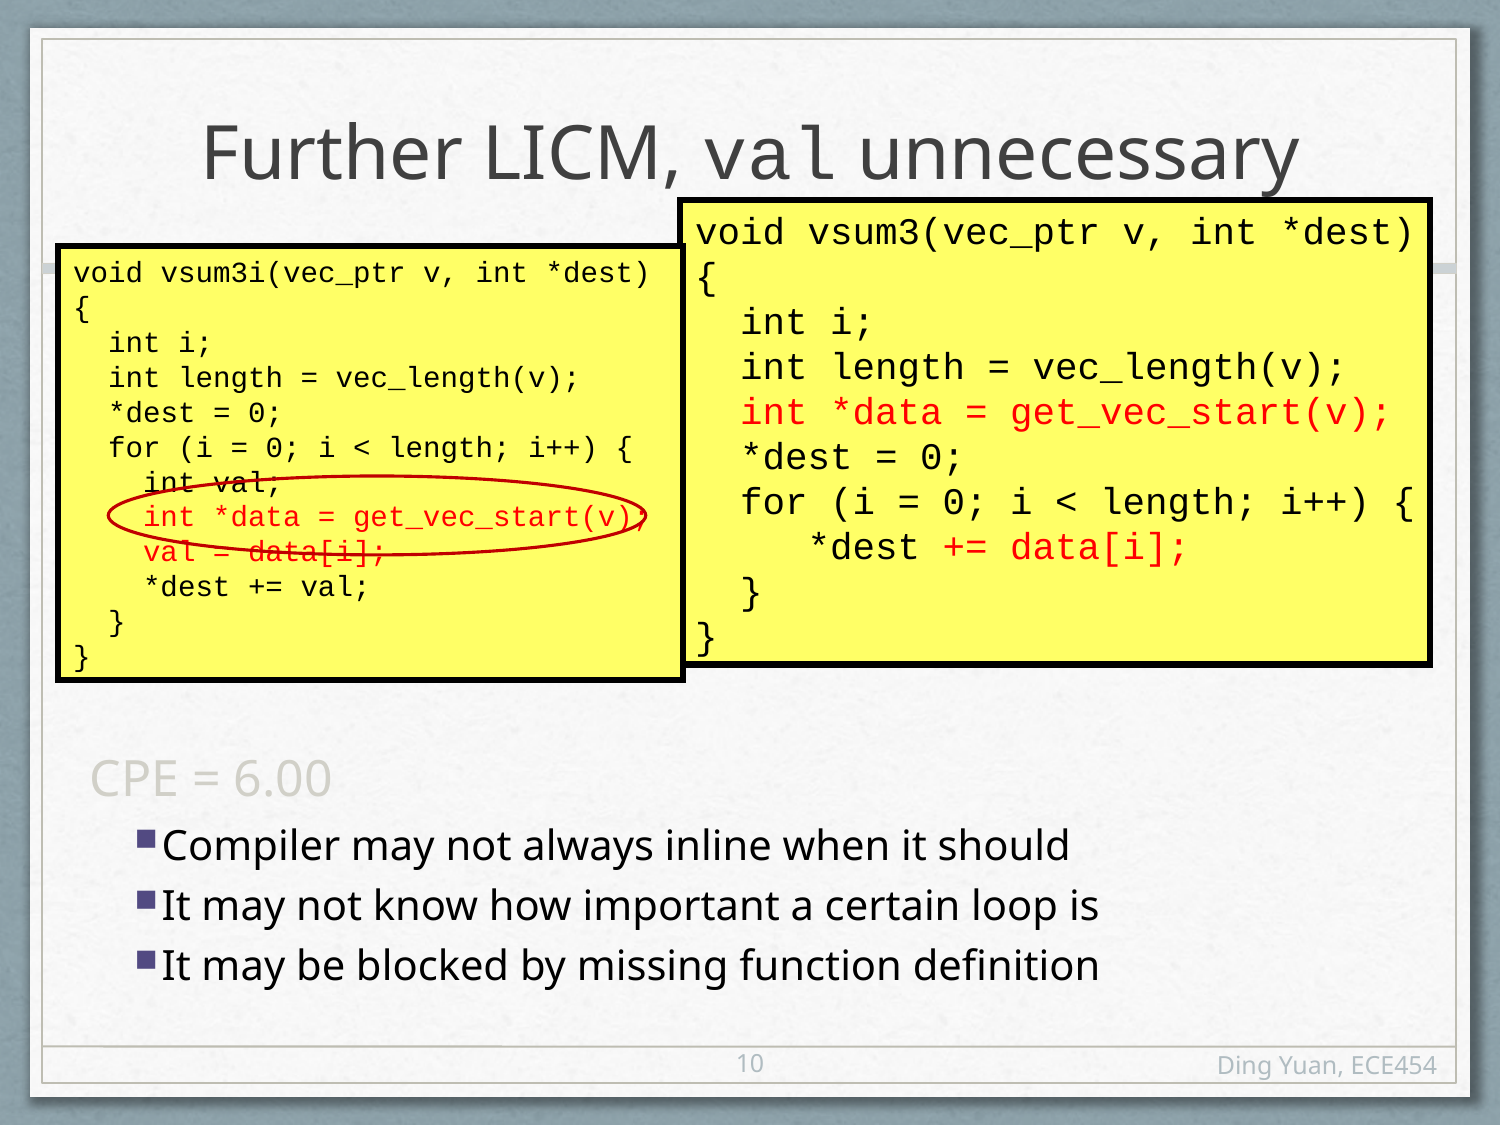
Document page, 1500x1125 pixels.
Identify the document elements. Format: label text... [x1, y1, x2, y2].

text_box void vsum3(vec_ptr v, int *dest) { int i; int length = vec_length(v); int *data = get_vec_start(v); *dest = 0; for (i = 0; i < length; i++) { *dest += data[i]; } } [680, 199, 1431, 665]
picture [30, 28, 1470, 1097]
text_box void vsum3i(vec_ptr v, int *dest) { int i; int length = vec_length(v); *dest = 0; for (i = 0; i < length; i++) { int val; int *data = get_vec_start(v); val = data[i]; *dest += val; } } [58, 245, 684, 680]
text_box [108, 475, 646, 555]
footer Ding Yuan, ECE454 [977, 1045, 1453, 1088]
text_box CPE = 6.00 Compiler may not always inline when it should It may not know how important a certain loop is It may be blocked by missing function definition [74, 743, 1438, 994]
title Further LICM, val unnecessary [147, 40, 1353, 245]
slide_number 10 [687, 1042, 813, 1088]
